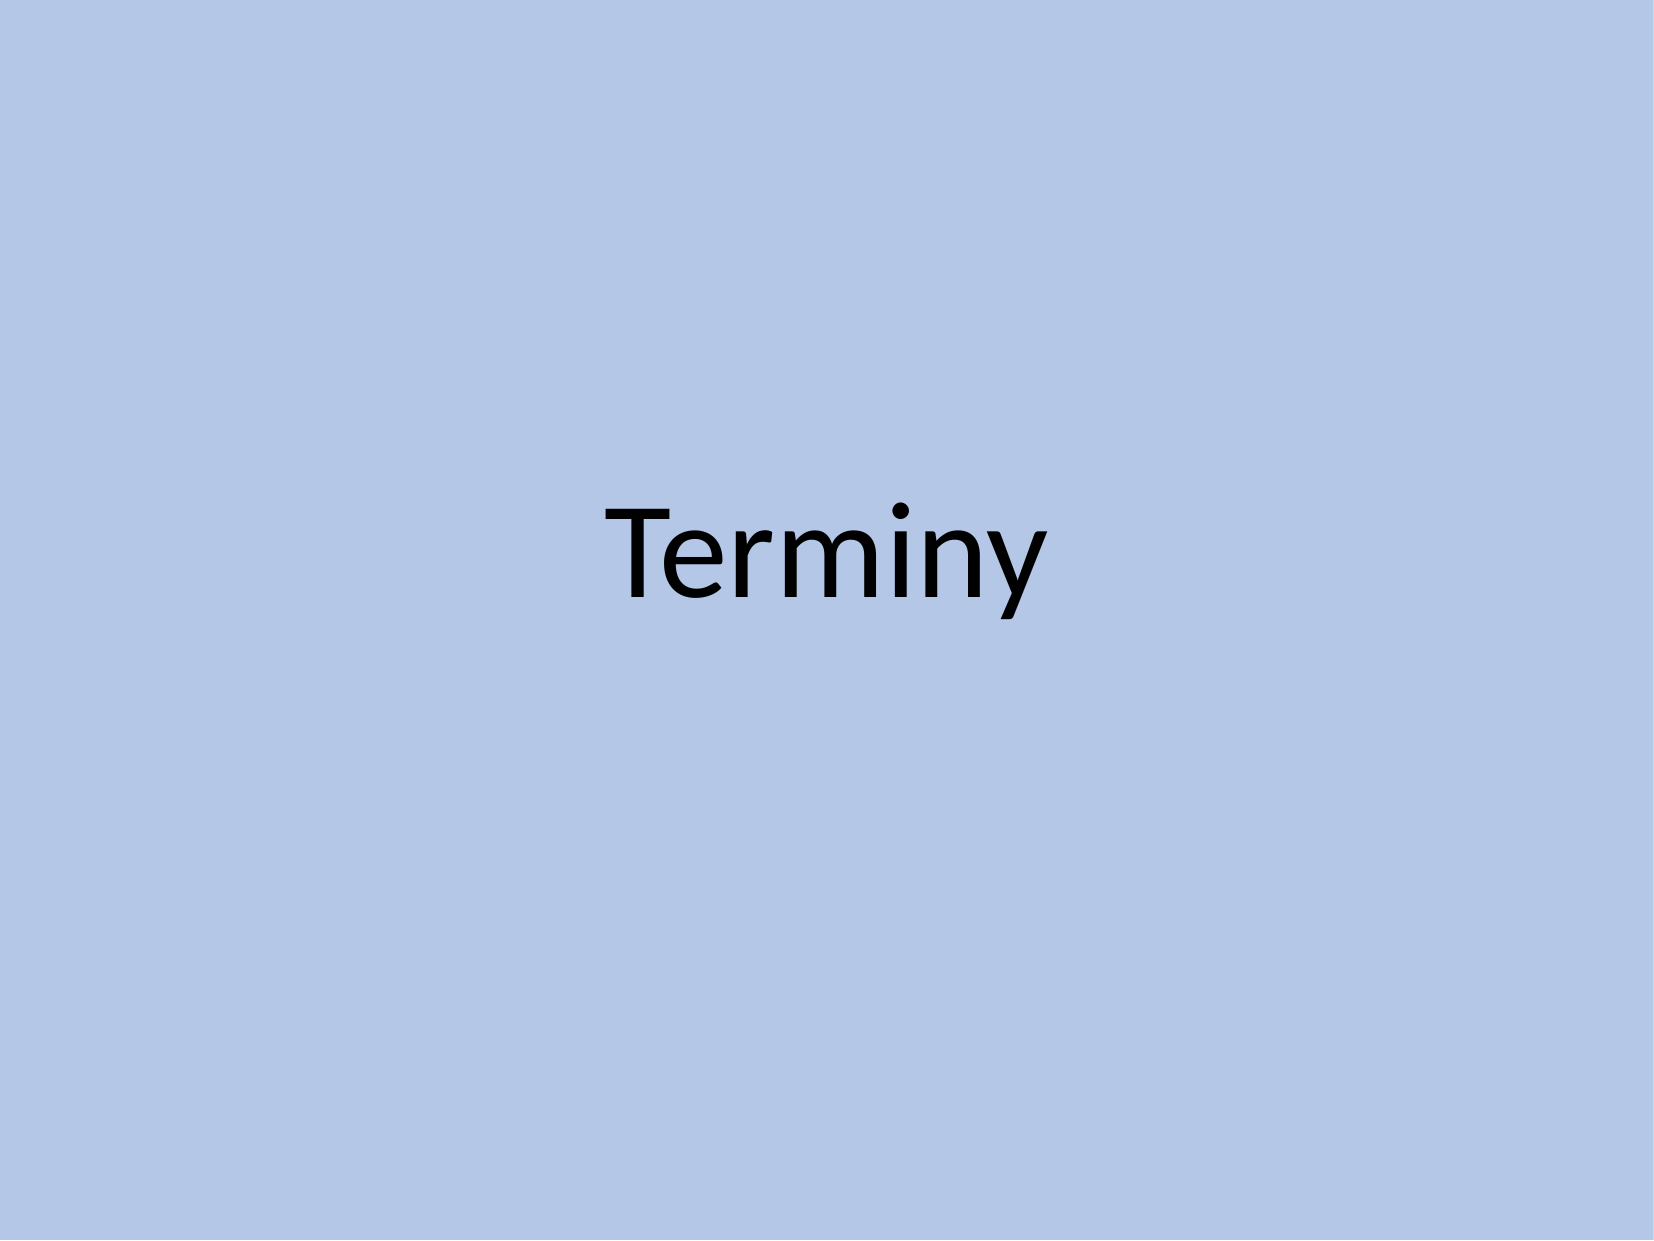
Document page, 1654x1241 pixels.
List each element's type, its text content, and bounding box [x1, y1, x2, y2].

title Terminy [123, 202, 1530, 635]
